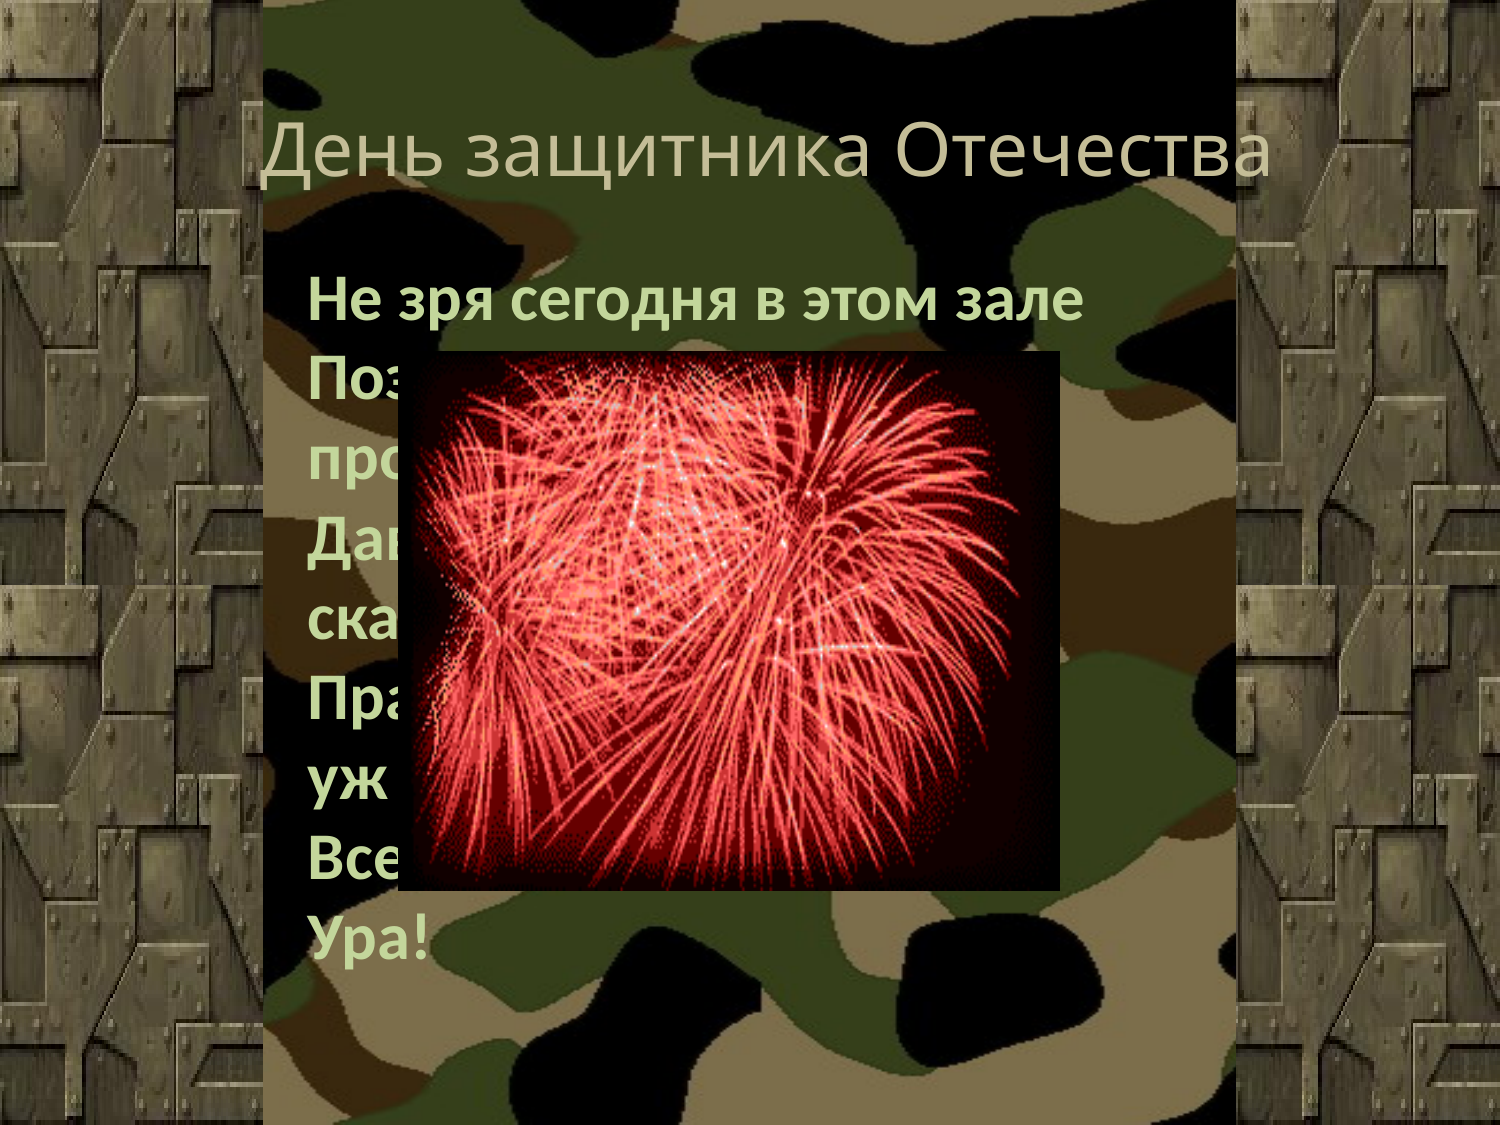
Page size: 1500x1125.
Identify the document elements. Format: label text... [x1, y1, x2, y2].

text_box Не зря сегодня в этом зале Поздравления прозвучали. Давайте все дружно скажем: «Ура!» Праздник начать пришла уж пора. Все. Ура! [292, 246, 1114, 1026]
text_box День защитника Отечества [268, 93, 1231, 199]
picture [0, 0, 1500, 1125]
